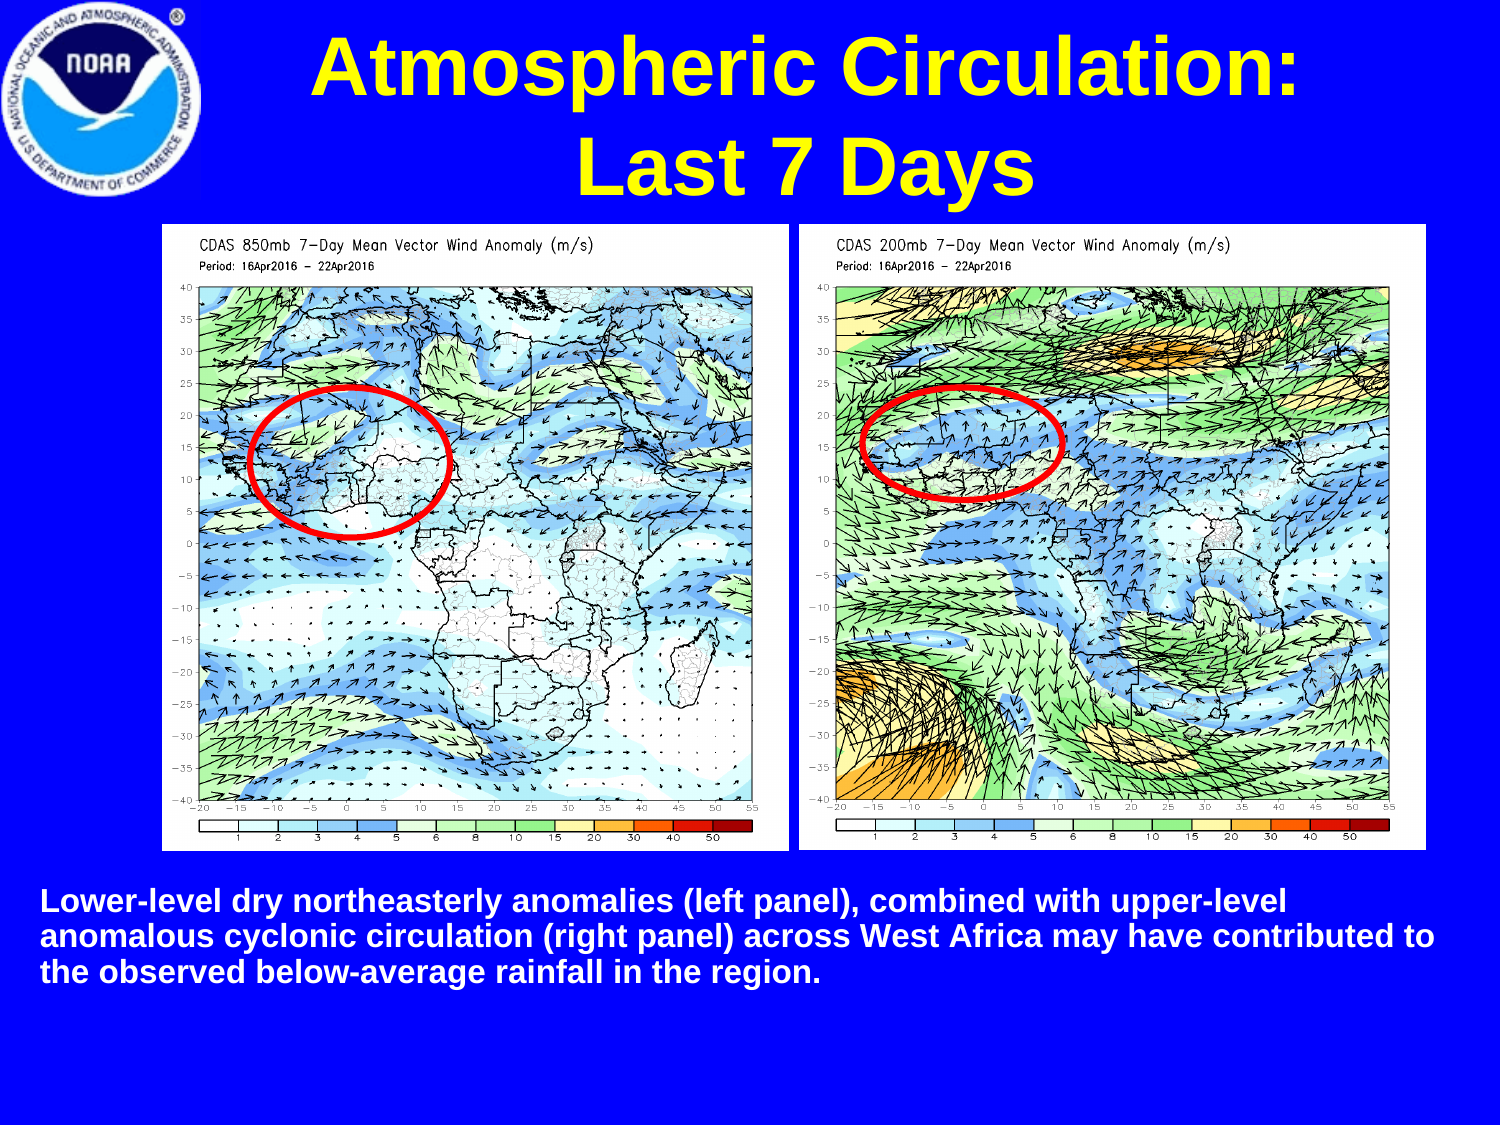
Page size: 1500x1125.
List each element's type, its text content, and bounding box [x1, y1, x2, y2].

text_box Lower-level dry northeasterly anomalies (left panel), combined with upper-level anomalous cyclonic circulation (right panel) across West Africa may have contributed to the observed below-average rainfall in the region. [24, 875, 1463, 999]
picture [162, 224, 788, 851]
title Atmospheric Circulation: Last 7 Days [174, 37, 1438, 188]
picture [799, 224, 1425, 850]
picture [0, 0, 200, 200]
